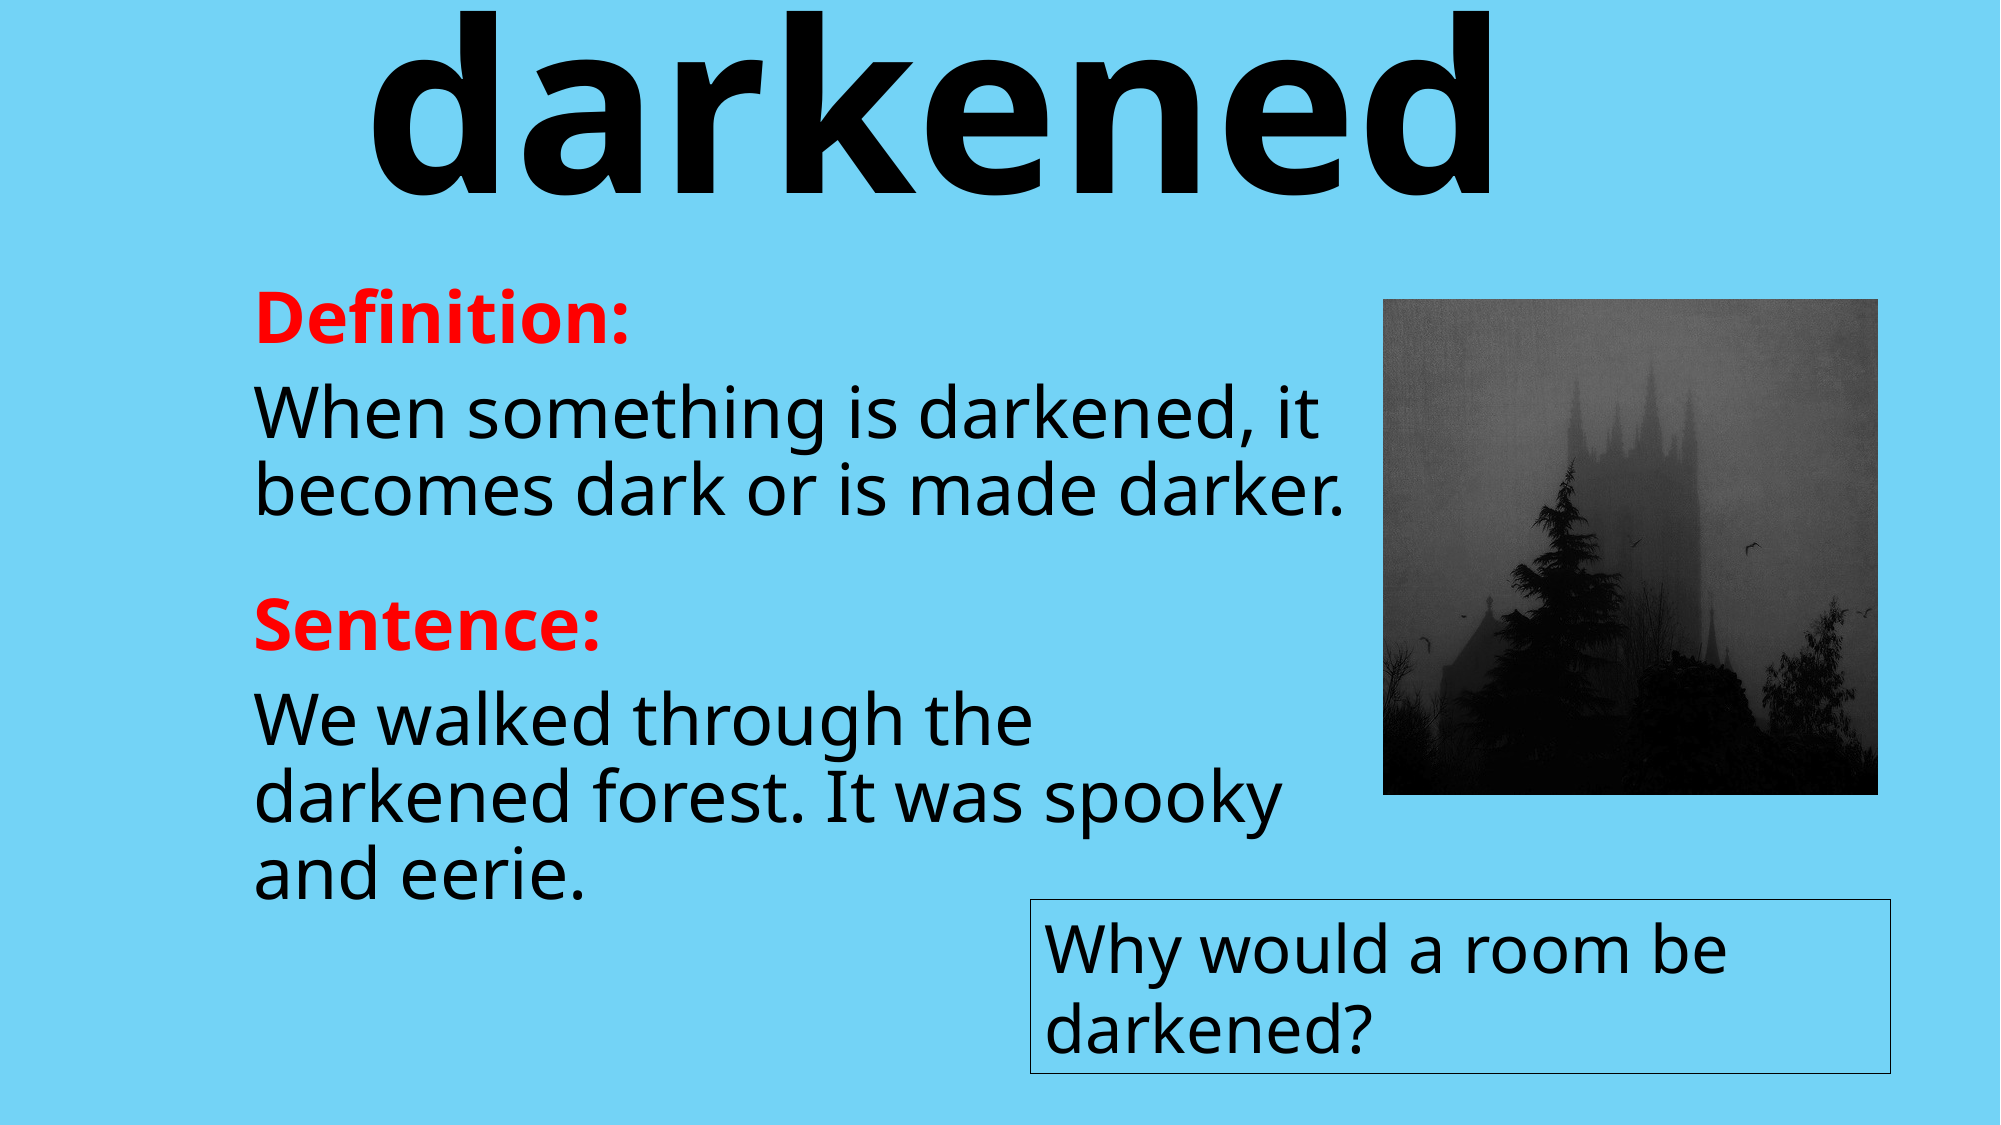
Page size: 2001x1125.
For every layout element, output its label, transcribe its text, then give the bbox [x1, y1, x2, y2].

title darkened [261, 22, 1611, 210]
list Definition: When something is darkened, it becomes dark or is made darker. Sentence: We walked through the darkened forest. It was spooky and eerie. [238, 274, 1384, 962]
picture [1383, 299, 1878, 795]
text_box Why would a room be darkened? [1030, 899, 1891, 1074]
